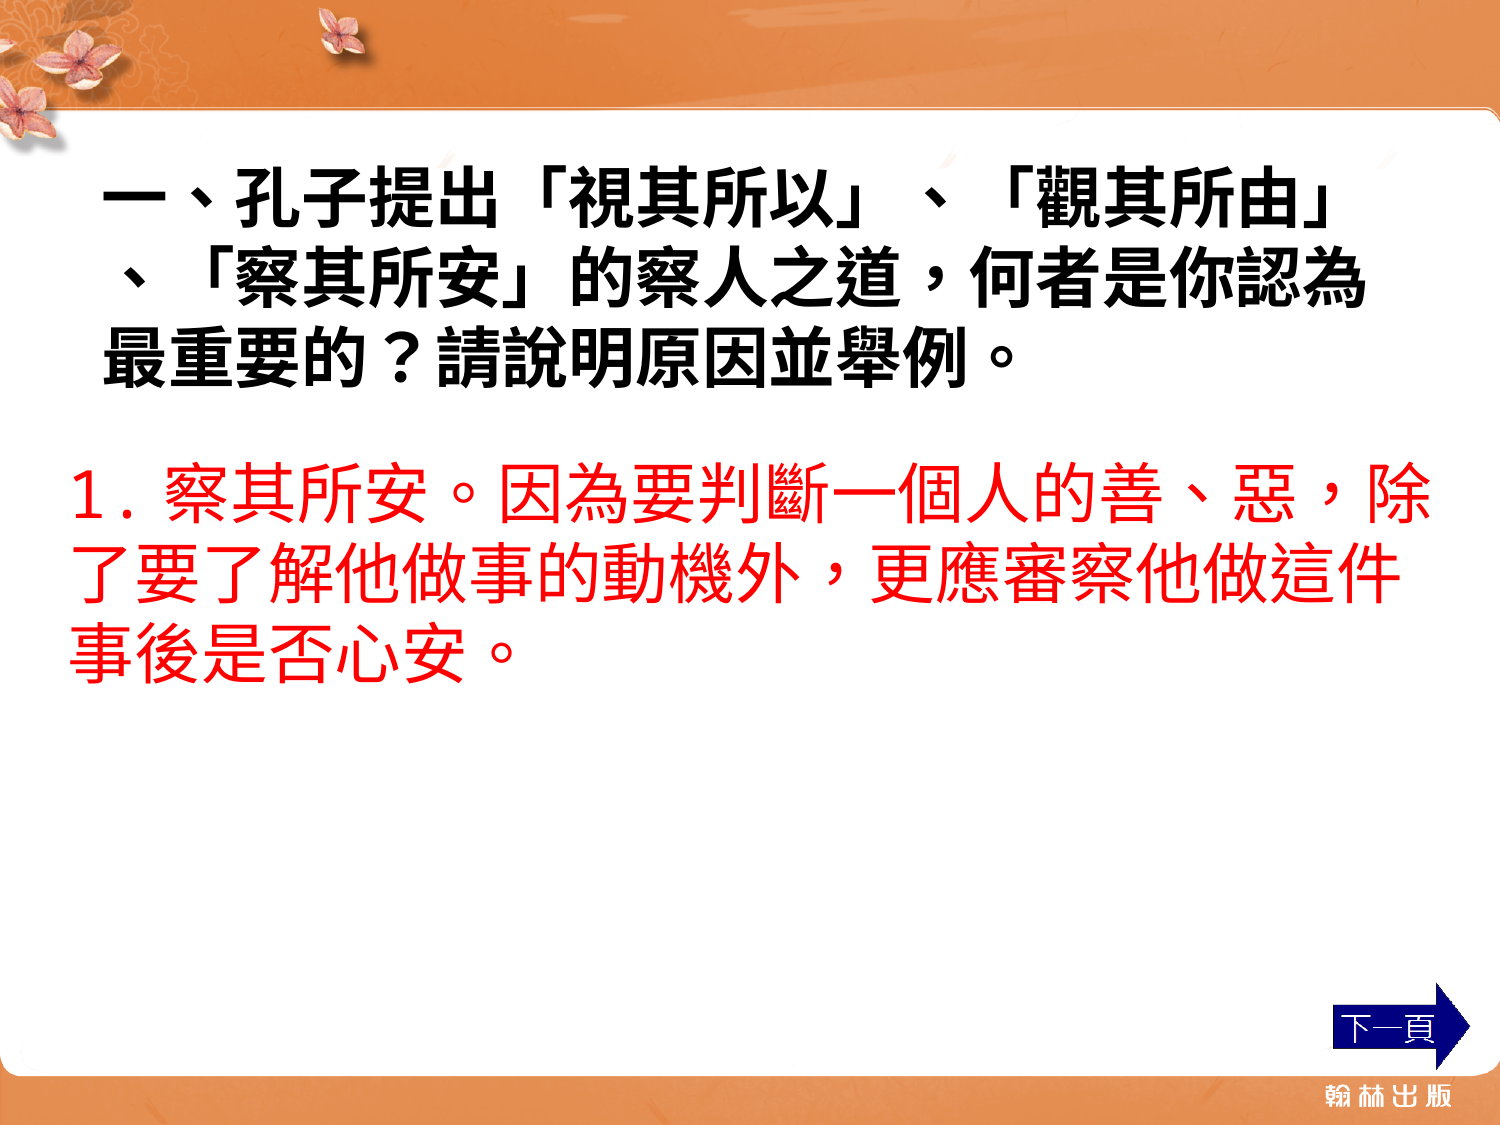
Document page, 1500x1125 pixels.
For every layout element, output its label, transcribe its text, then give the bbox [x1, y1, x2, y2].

text_box 1.察其所安。因為要判斷一個人的善、惡，除了要了解他做事的動機外，更應審察他做這件事後是否心安。 [53, 444, 1459, 699]
picture [0, 0, 1500, 1125]
text_box 一、孔子提出「視其所以」、「觀其所由」 、「察其所安」的察人之道，何者是你認為 最重要的？請說明原因並舉例。 [86, 148, 1437, 421]
